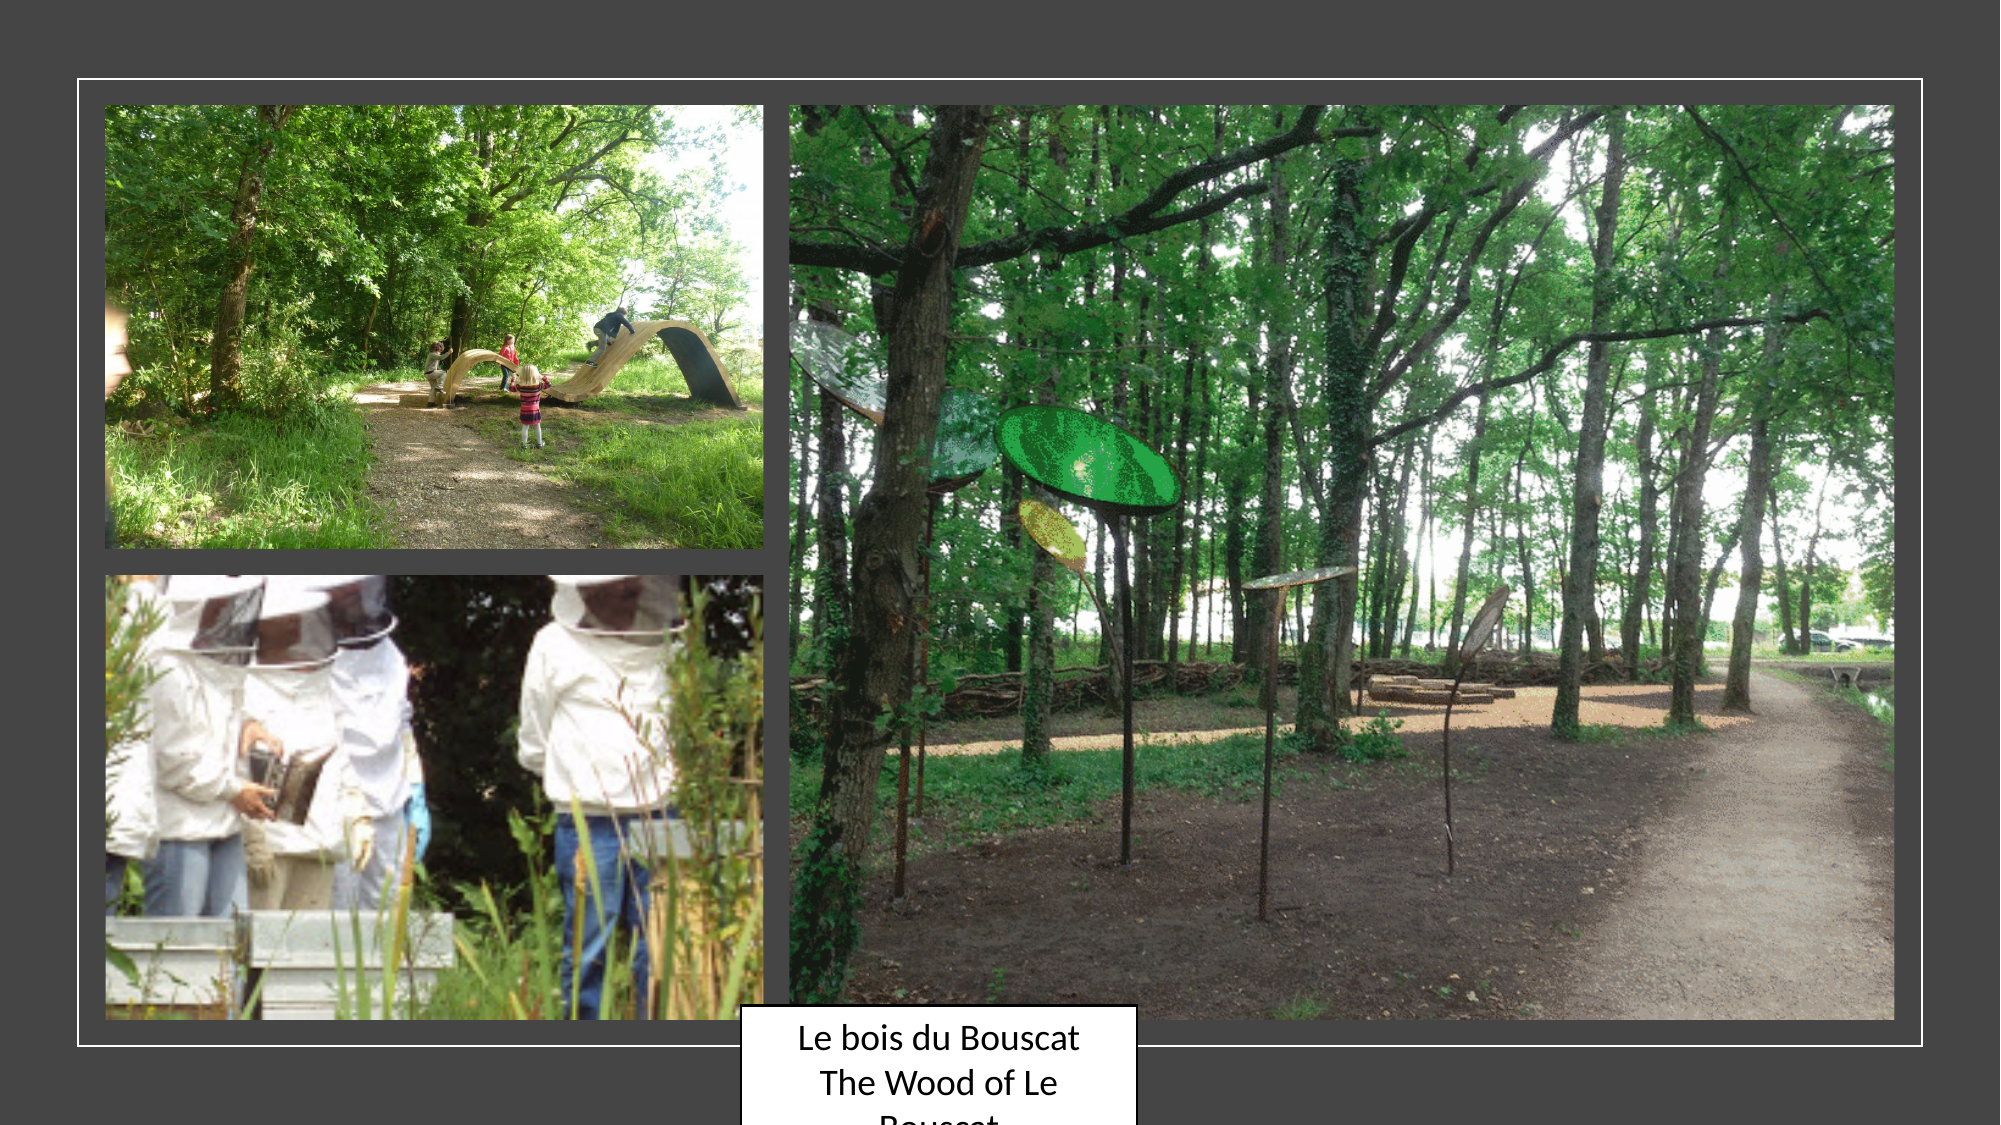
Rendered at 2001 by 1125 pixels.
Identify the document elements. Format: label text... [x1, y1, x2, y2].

text_box [0, 0, 2000, 1125]
picture [789, 105, 1895, 1020]
picture [105, 575, 764, 1020]
picture [105, 105, 764, 549]
text_box Le bois du Bouscat The Wood of Le Bouscat [740, 1004, 1138, 1125]
text_box [77, 78, 1923, 1047]
